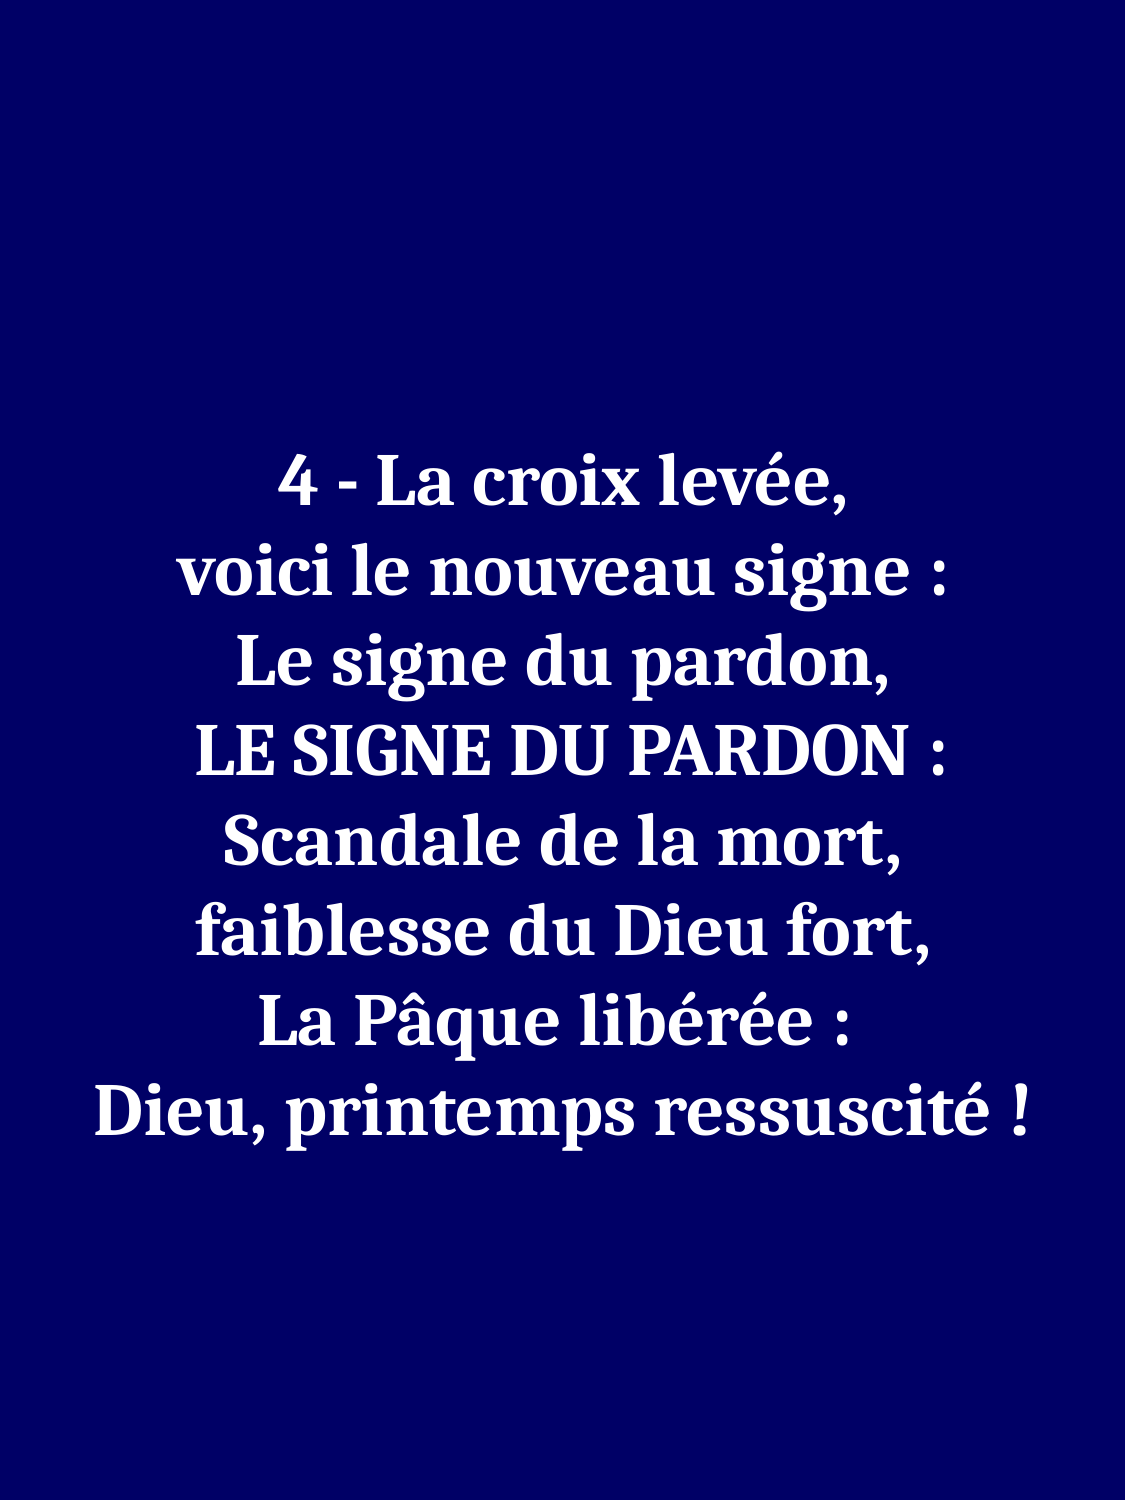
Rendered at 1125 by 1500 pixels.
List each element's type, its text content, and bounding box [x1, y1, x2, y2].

text_box 4 - La croix levée, voici le nouveau signe : Le signe du pardon, LE SIGNE DU PARDON : Scandale de la mort, faiblesse du Dieu fort, La Pâque libérée : Dieu, printemps ressuscité ! [0, 377, 1125, 1173]
